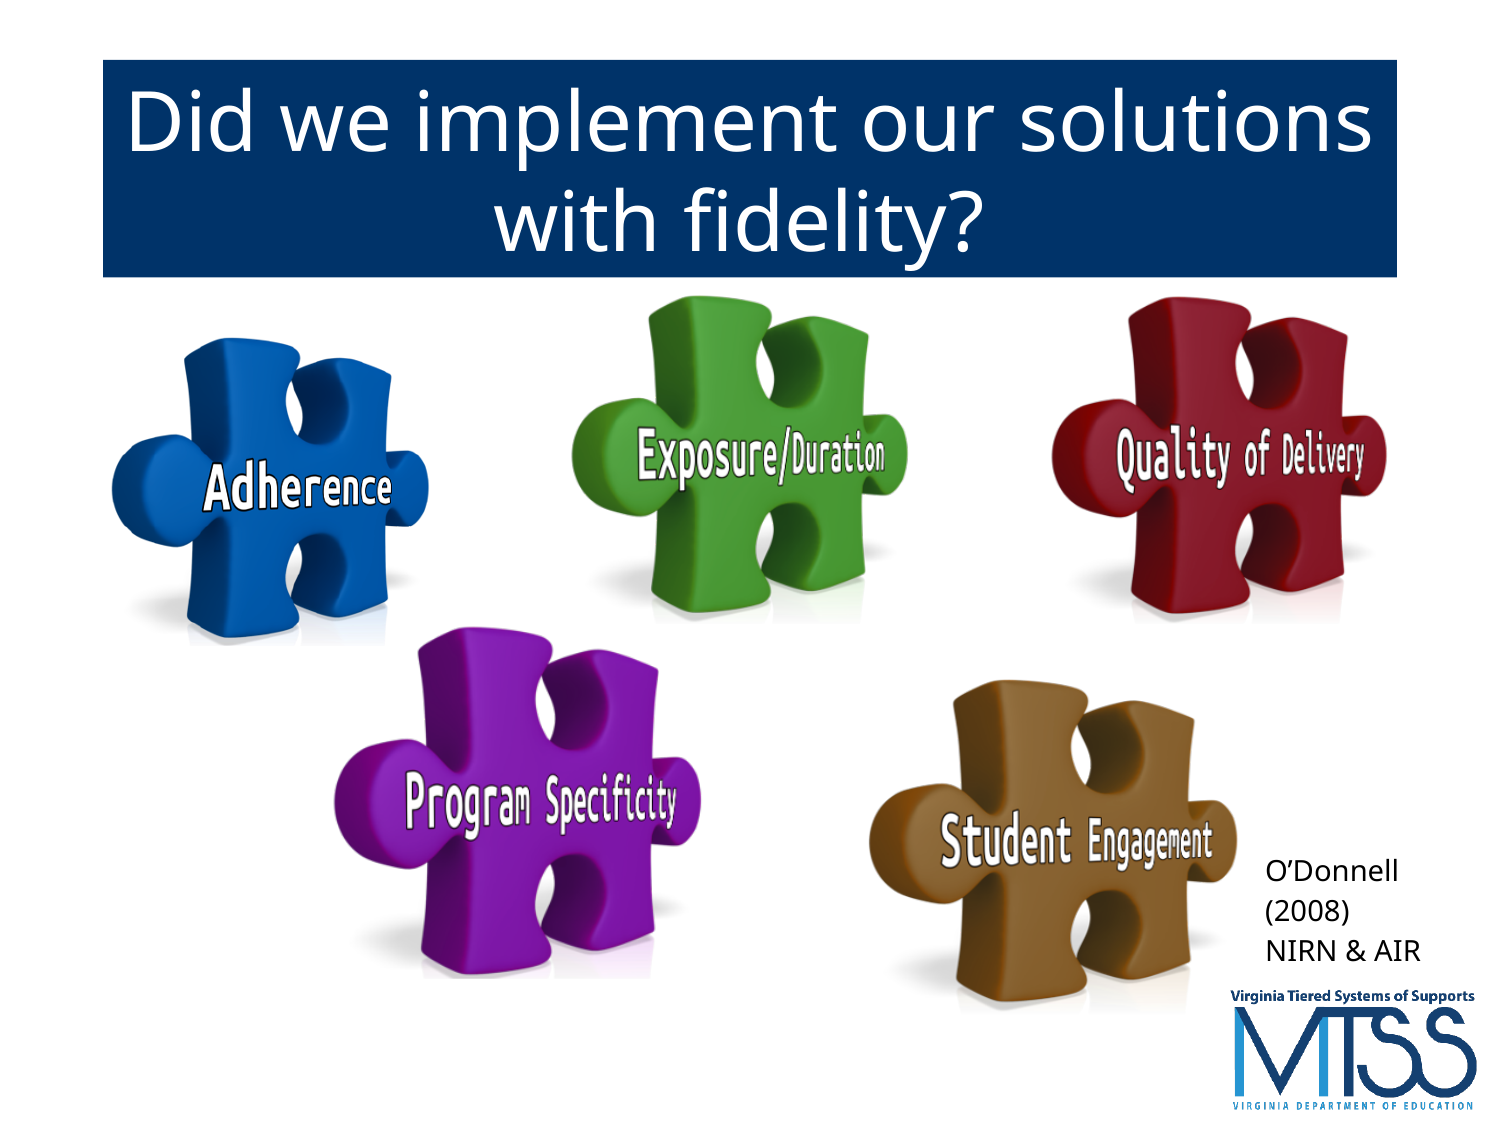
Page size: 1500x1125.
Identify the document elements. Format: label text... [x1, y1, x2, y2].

picture [1048, 294, 1392, 625]
title Did we implement our solutions with fidelity? [103, 59, 1397, 278]
text_box O’Donnell (2008) NIRN & AIR [1250, 831, 1490, 983]
picture [107, 294, 912, 980]
picture [865, 677, 1481, 1115]
